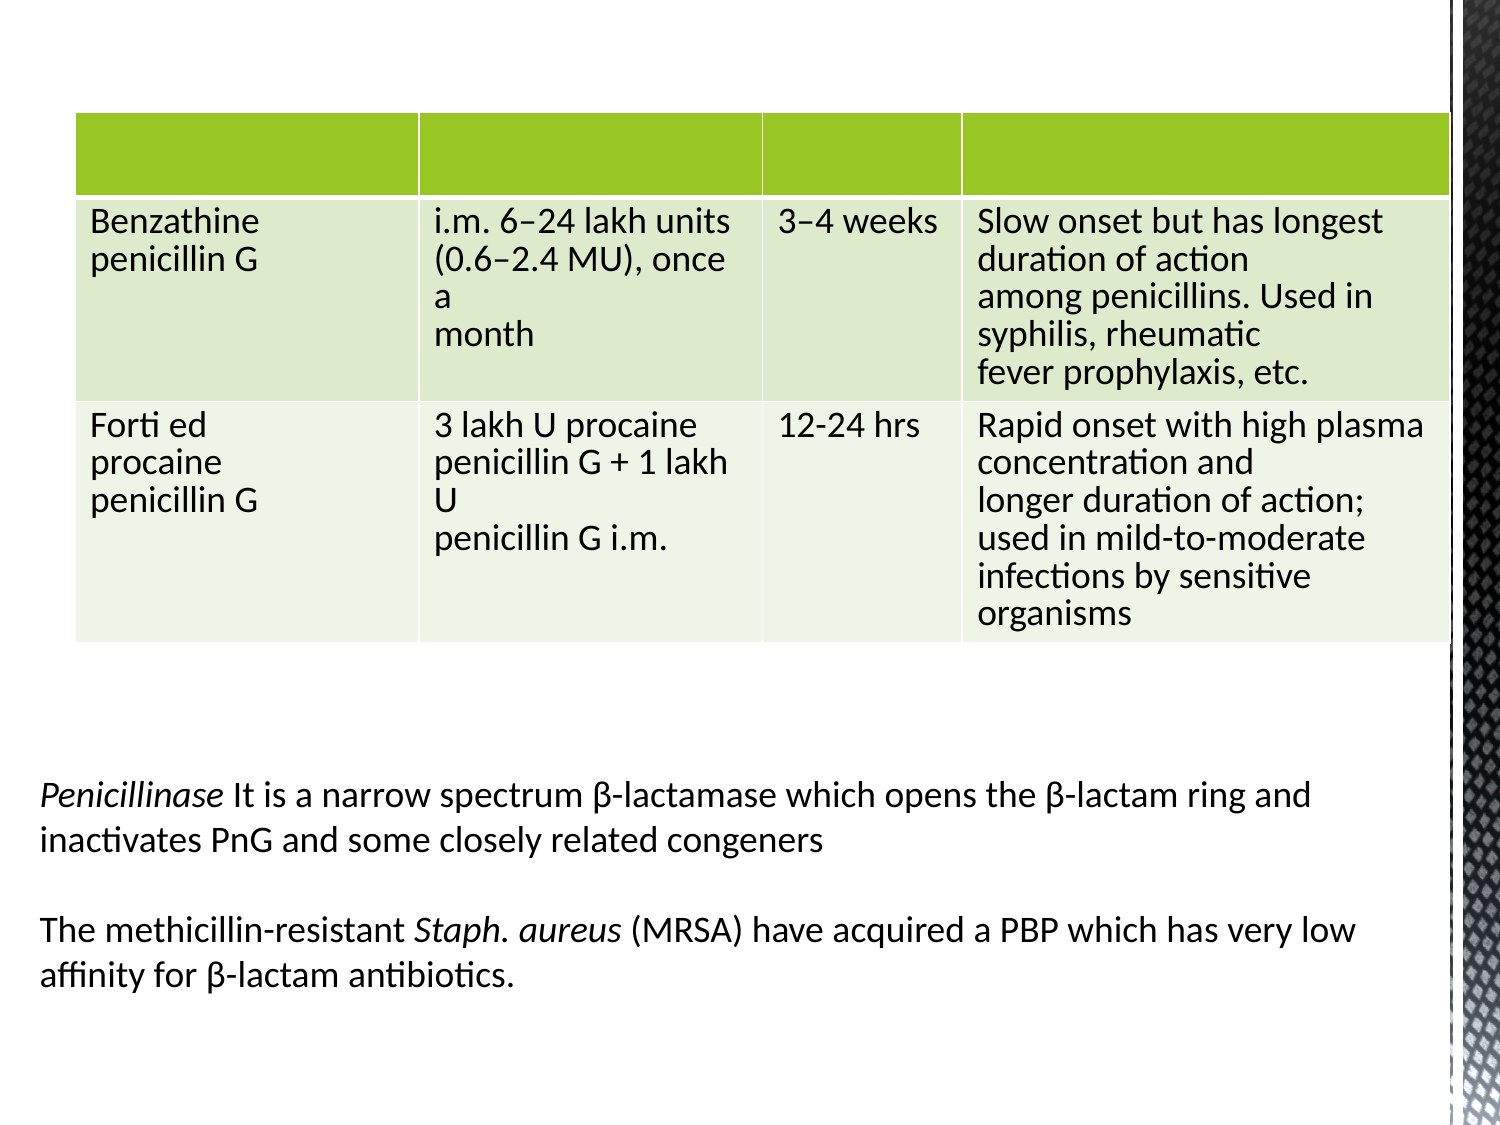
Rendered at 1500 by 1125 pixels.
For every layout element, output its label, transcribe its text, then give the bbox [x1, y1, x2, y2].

table_cell Slow onset but has longest duration of action among penicillins. Used in syphilis, rheumatic fever prophylaxis, etc. [963, 200, 1449, 401]
table_cell Forti ed procaine penicillin G [76, 402, 418, 642]
table_cell 3 lakh U procaine penicillin G + 1 lakh U penicillin G i.m. [420, 402, 762, 642]
table_header [963, 113, 1449, 195]
table_header [76, 113, 418, 195]
table_cell 3–4 weeks [763, 200, 961, 401]
text_box Penicillinase It is a narrow spectrum β-lactamase which opens the β-lactam ring and inactivates PnG and some closely related congeners The methicillin-resistant Staph. aureus (MRSA) have acquired a PBP which has very low affinity for β-lactam antibiotics. [24, 762, 1450, 1003]
table_cell Rapid onset with high plasma concentration and longer duration of action; used in mild-to-moderate infections by sensitive organisms [963, 402, 1449, 642]
picture [1447, 0, 1500, 1125]
table_cell 12-24 hrs [763, 402, 961, 642]
table_cell Benzathine penicillin G [76, 200, 418, 401]
table_header [420, 113, 762, 195]
table_header [763, 113, 961, 195]
table_cell i.m. 6–24 lakh units (0.6–2.4 MU), once a month [420, 200, 762, 401]
